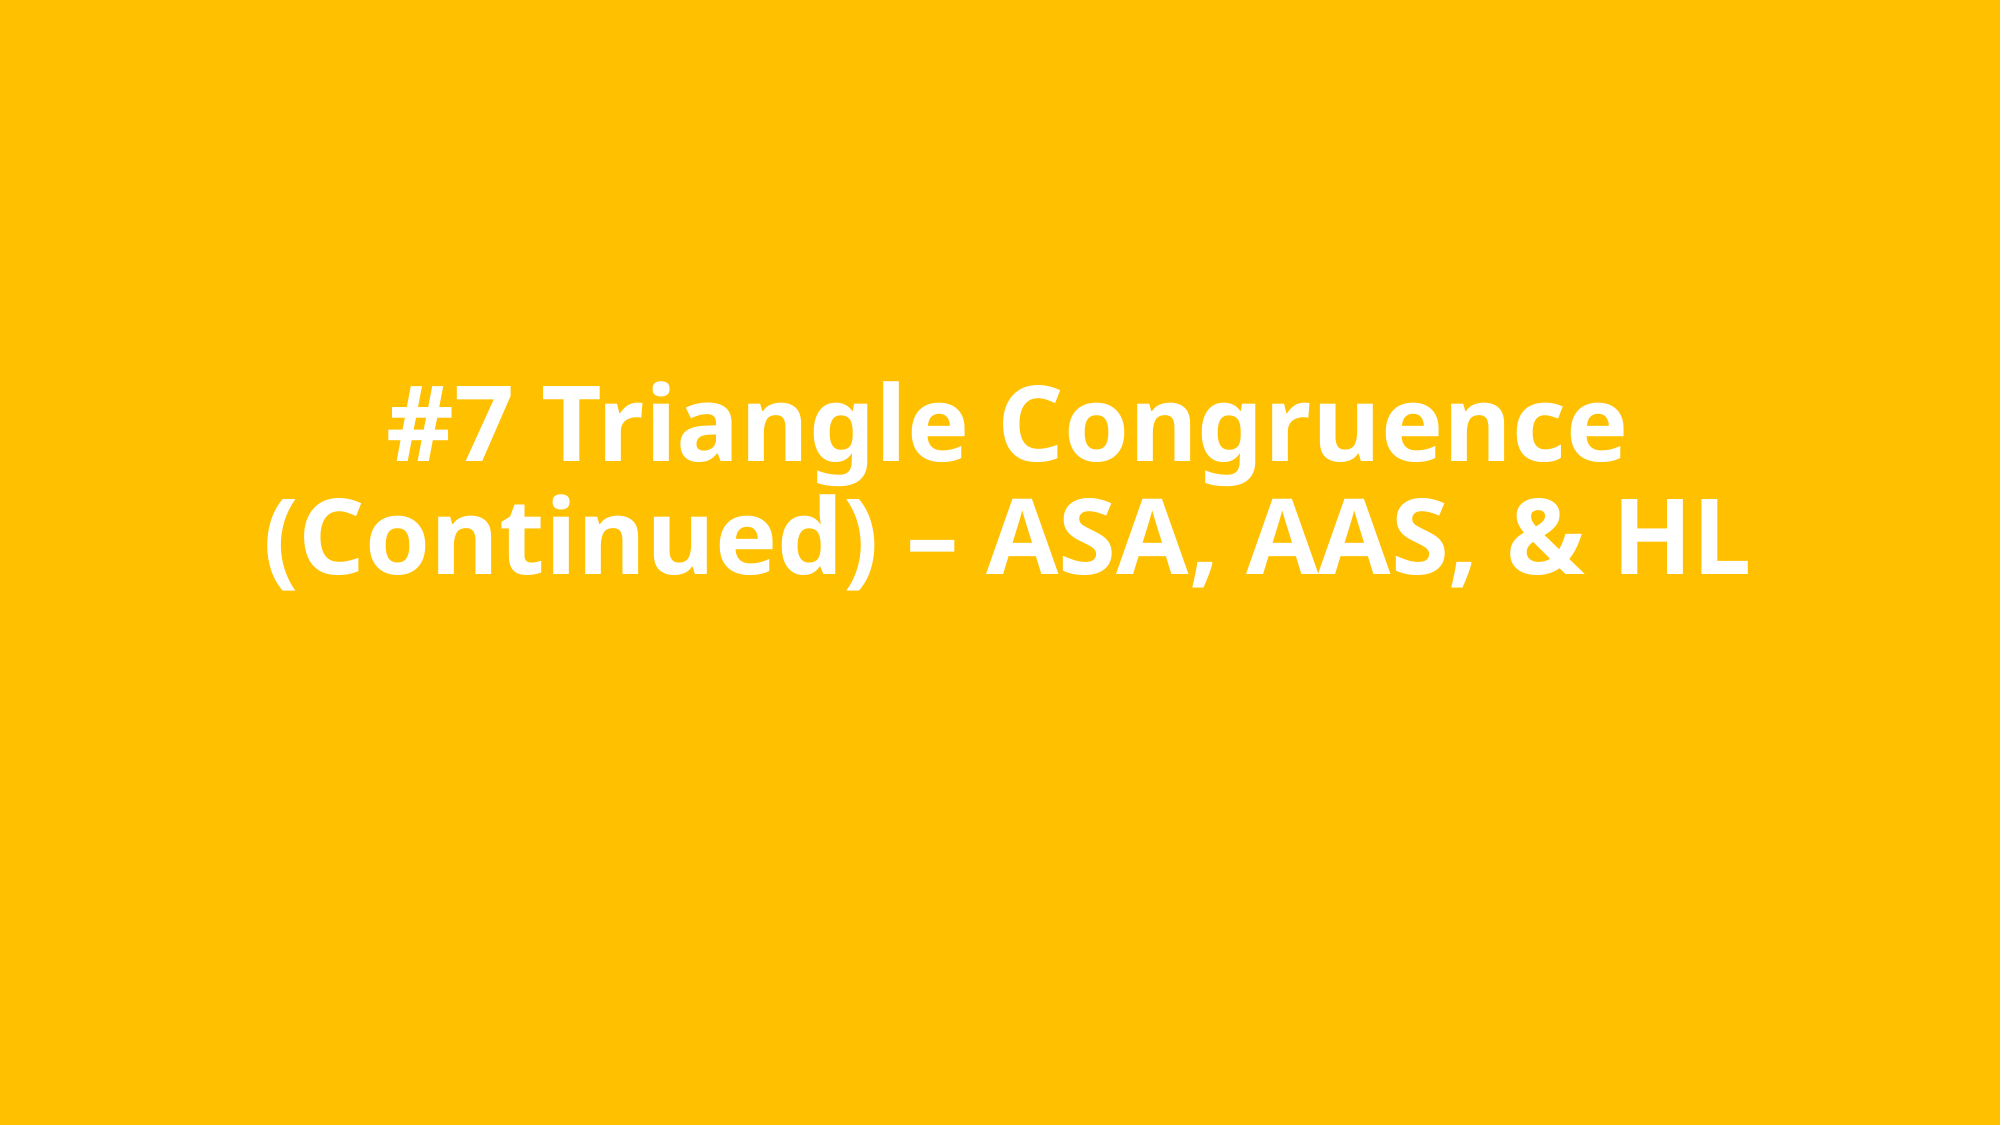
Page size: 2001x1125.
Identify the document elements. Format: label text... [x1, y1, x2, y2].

title #7 Triangle Congruence (Continued) – ASA, AAS, & HL [174, 298, 1841, 605]
